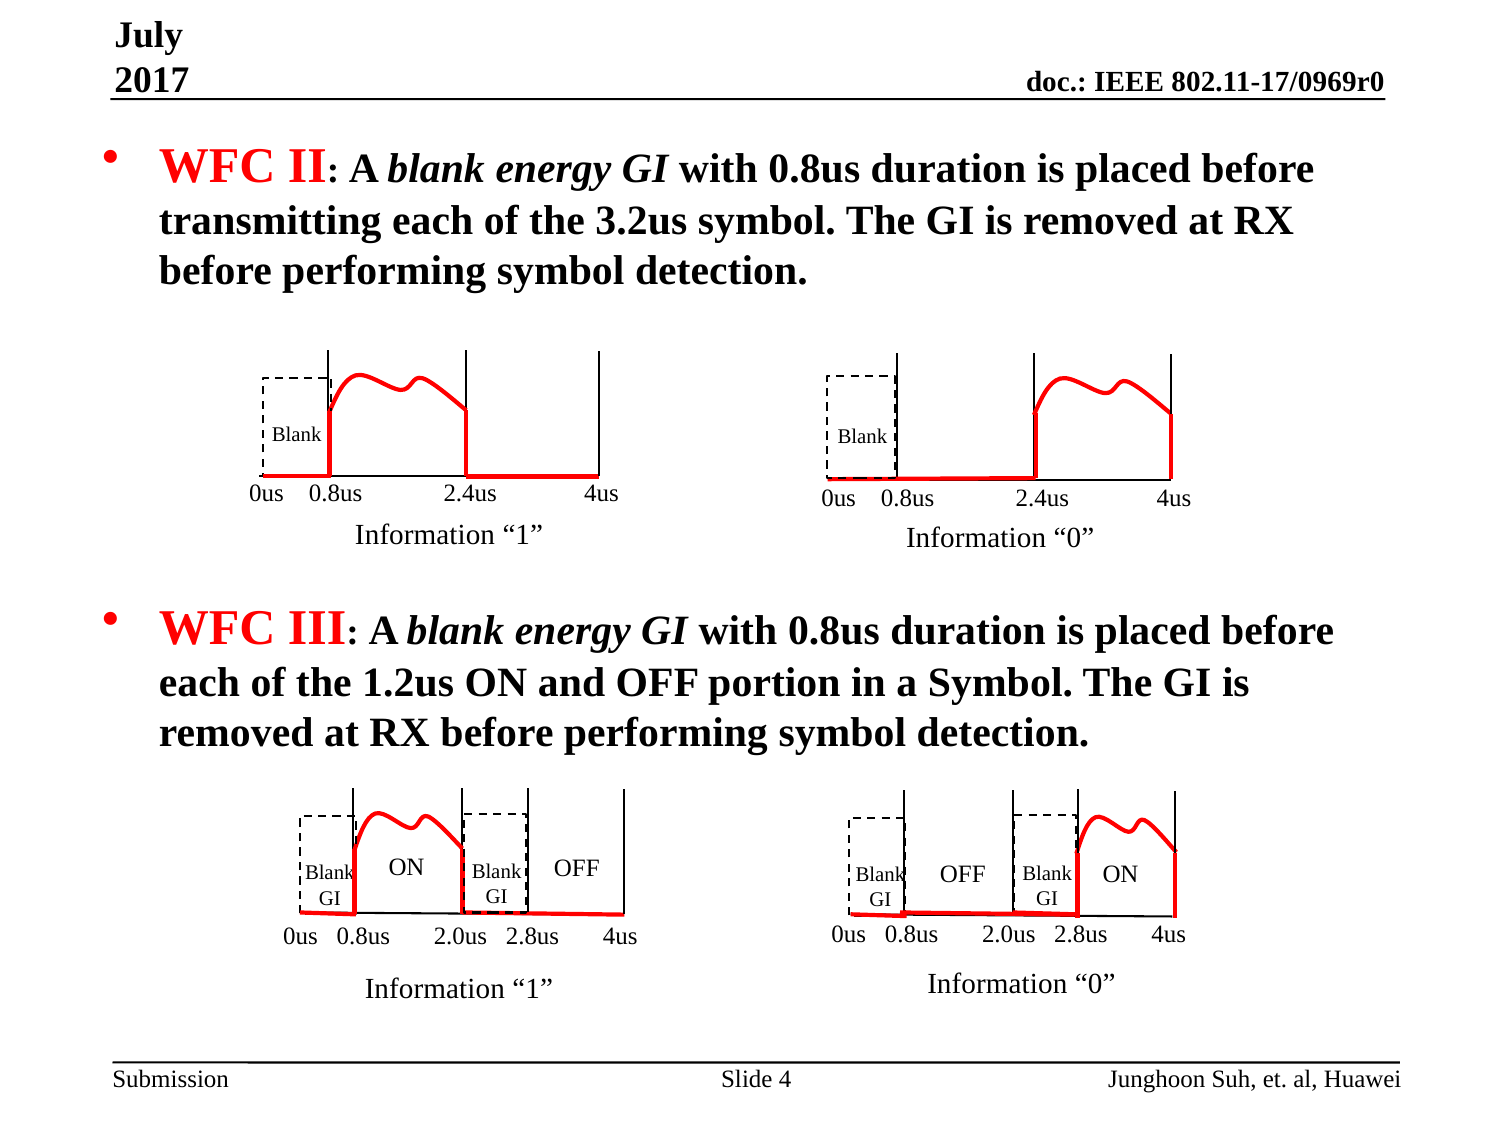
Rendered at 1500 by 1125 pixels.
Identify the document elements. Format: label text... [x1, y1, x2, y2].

slide_number Slide 4 [712, 1061, 800, 1093]
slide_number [114, 54, 265, 101]
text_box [268, 787, 1261, 1014]
footer Junghoon Suh, et. al, Huawei [1104, 1061, 1402, 1093]
list WFC II: A blank energy GI with 0.8us duration is placed before transmitting each of the 3.2us symbol. The GI is removed at RX before performing symbol detection. WFC III: A blank energy GI with 0.8us duration is placed before each of the 1.2us ON and OFF portion in a Symbol. The GI is removed at RX before performing symbol detection. [87, 125, 1363, 838]
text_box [234, 349, 1251, 562]
